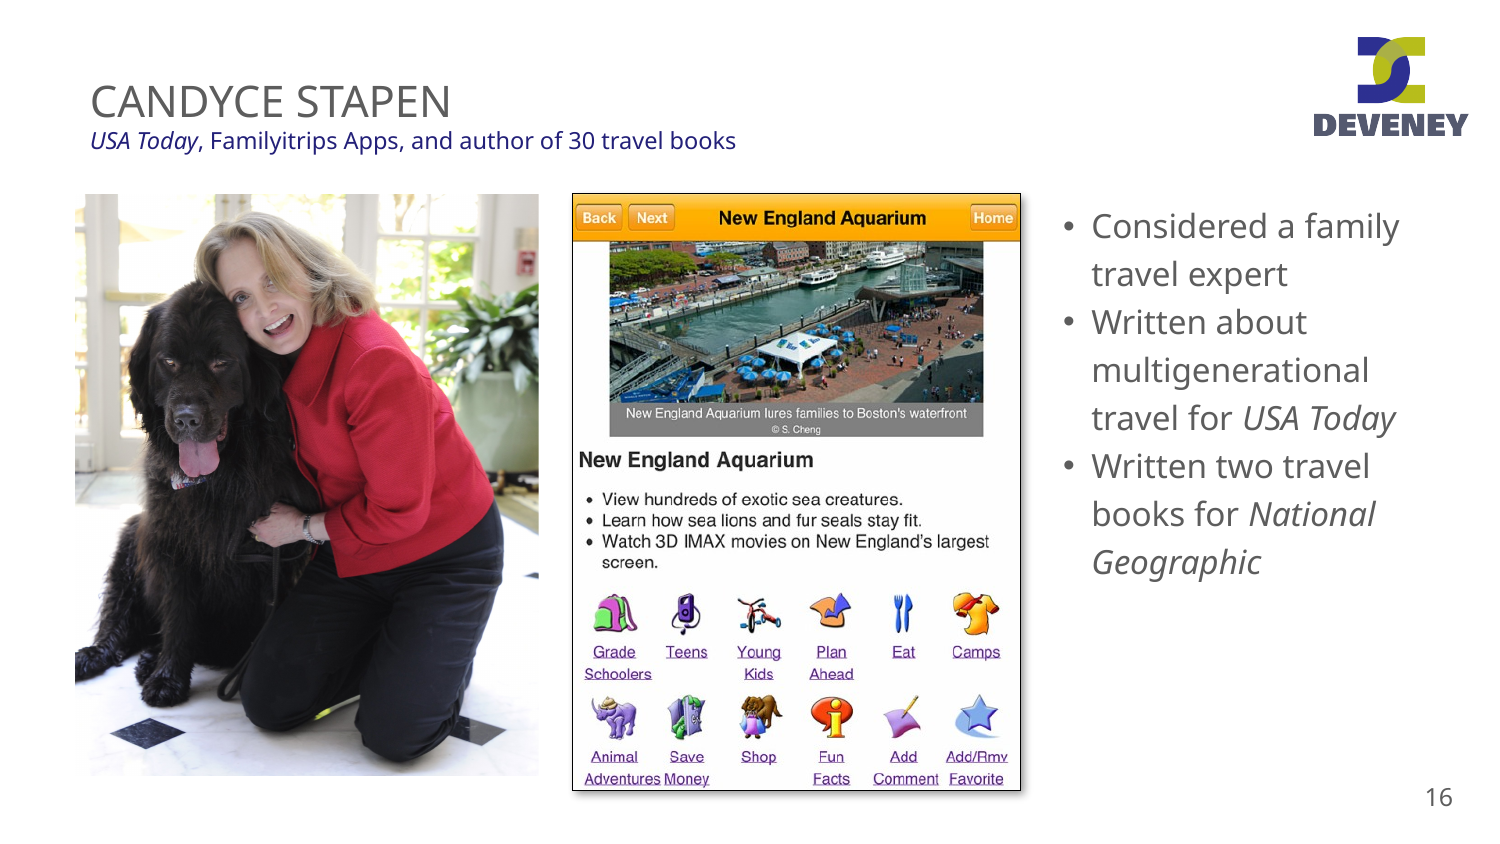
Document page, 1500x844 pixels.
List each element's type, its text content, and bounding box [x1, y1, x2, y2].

text_box Considered a family travel expert Written about multigenerational travel for USA Today Written two travel books for National Geographic [1048, 190, 1425, 637]
title CANDYCE STAPEN USA Today, Familyitrips Apps, and author of 30 travel books [75, 66, 907, 162]
picture [1314, 17, 1469, 136]
picture [572, 193, 1021, 791]
picture [74, 193, 539, 777]
slide_number 15 [1118, 776, 1469, 821]
